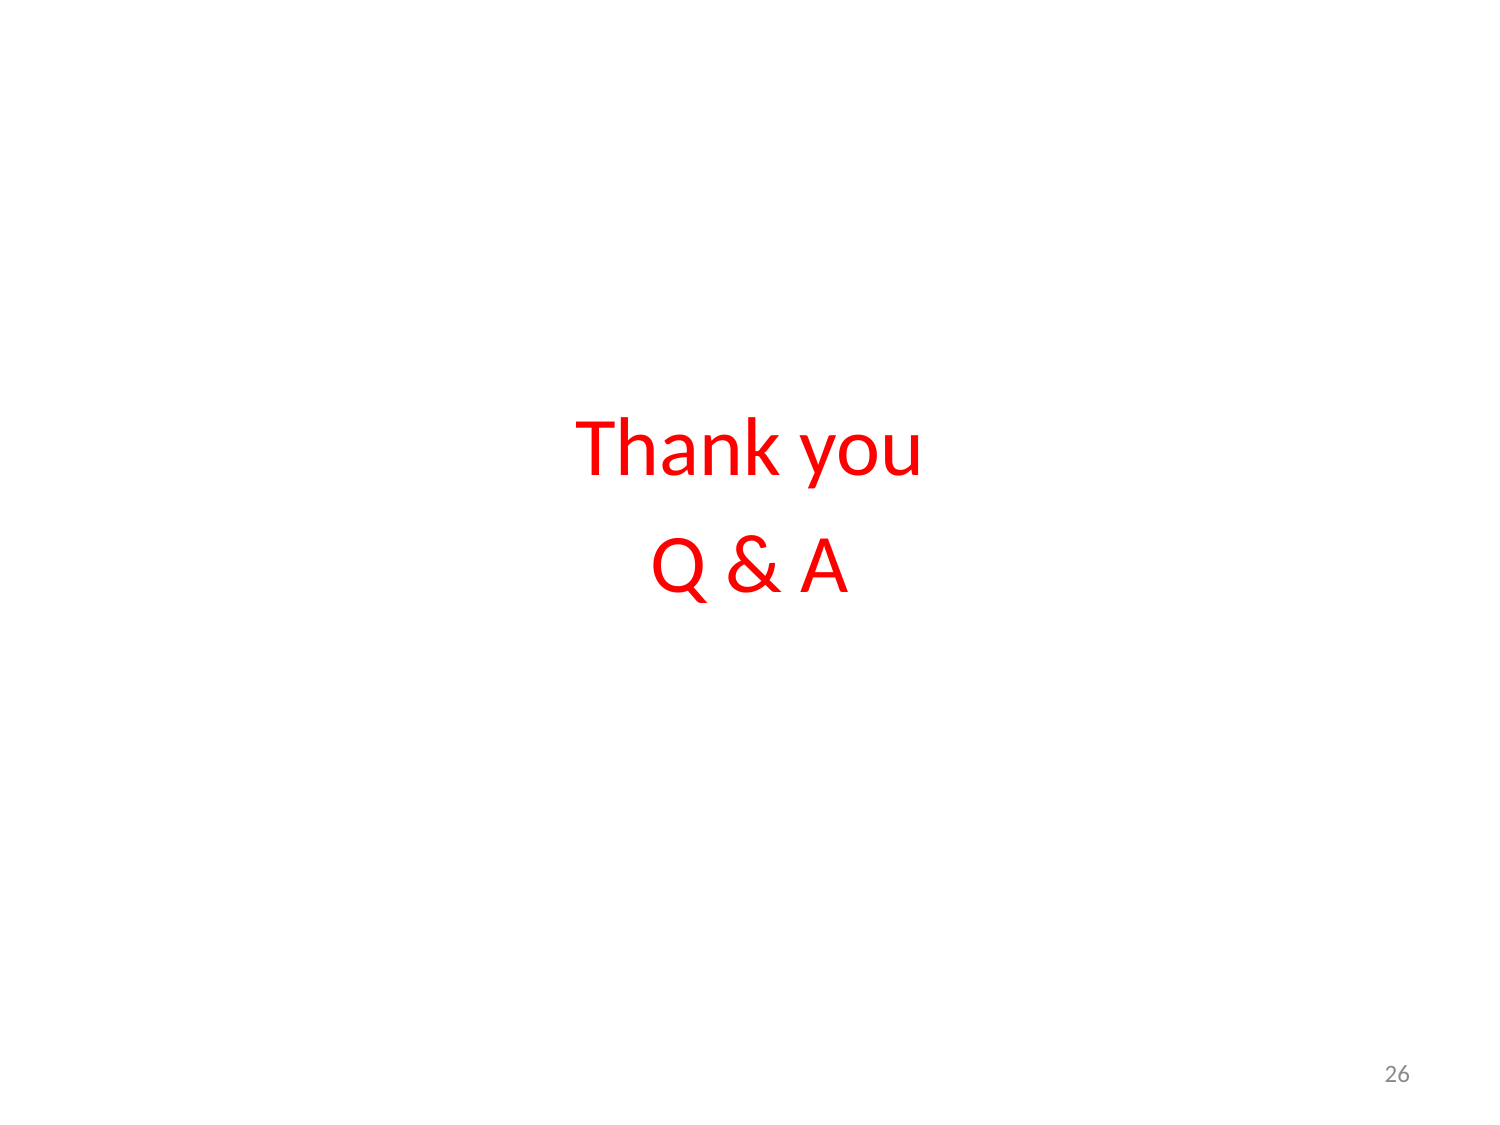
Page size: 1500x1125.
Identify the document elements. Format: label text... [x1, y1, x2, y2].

slide_number 26 [1074, 1042, 1425, 1103]
list Thank you Q & A [75, 101, 1425, 1005]
